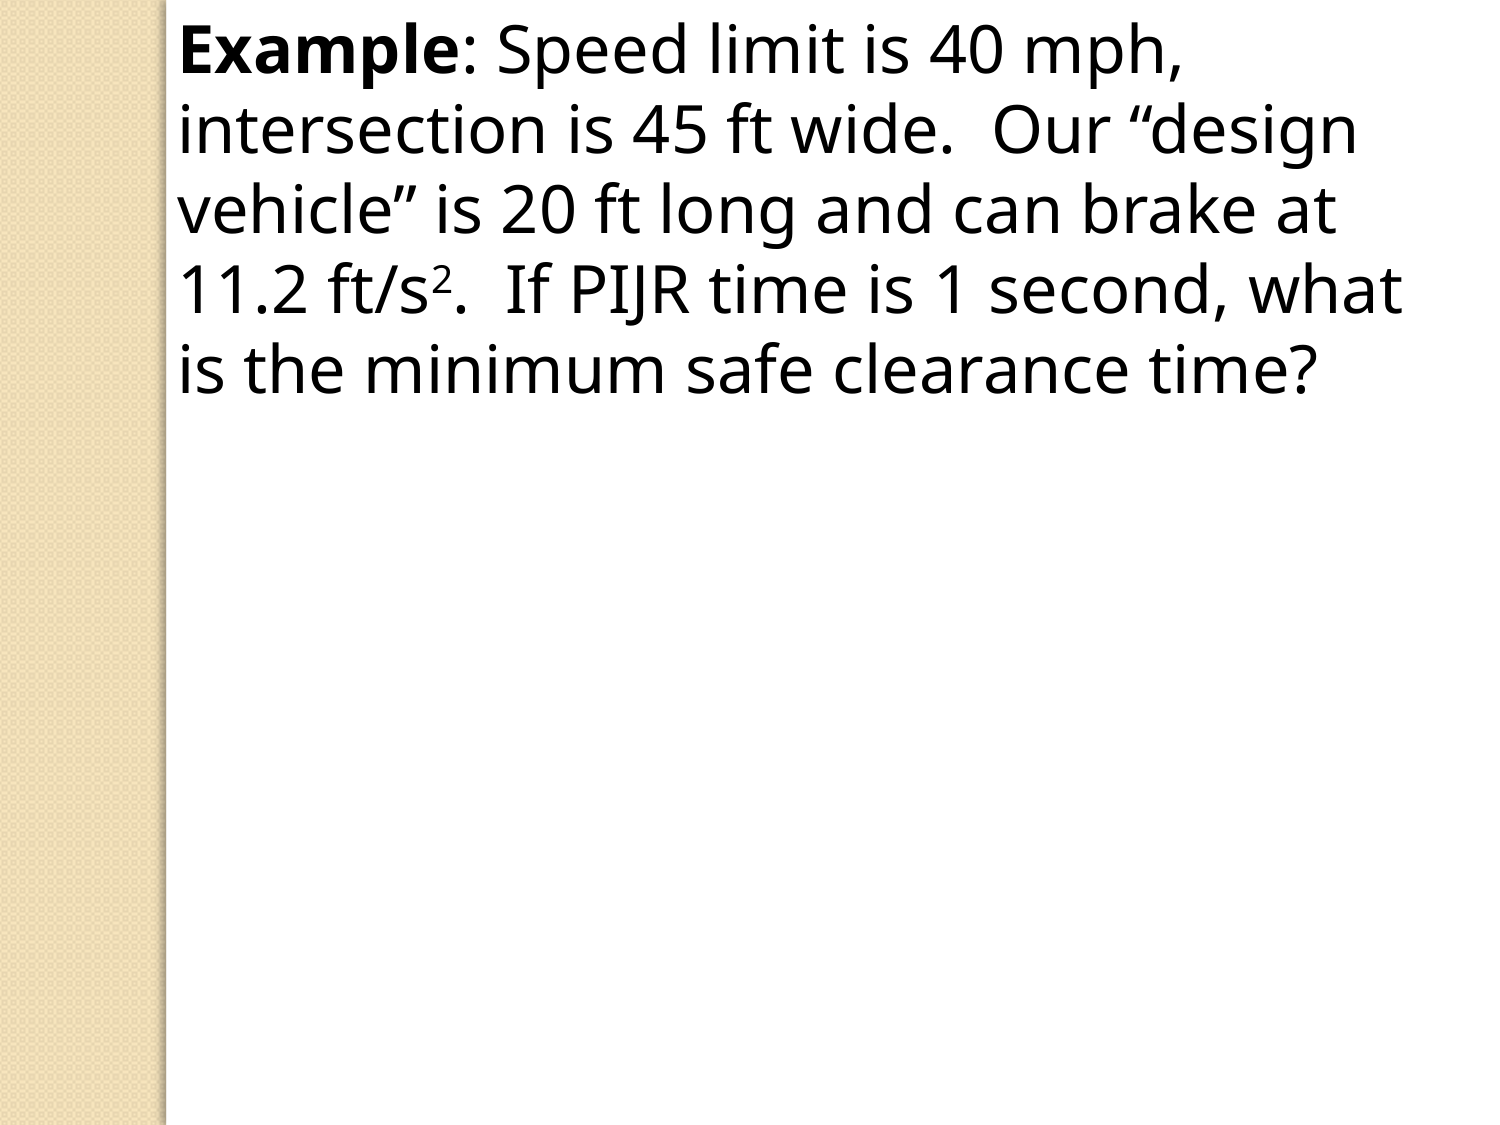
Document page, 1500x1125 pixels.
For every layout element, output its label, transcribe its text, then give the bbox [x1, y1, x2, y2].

text_box Example: Speed limit is 40 mph, intersection is 45 ft wide. Our “design vehicle” is 20 ft long and can brake at 11.2 ft/s2. If PIJR time is 1 second, what is the minimum safe clearance time? [162, 0, 1450, 415]
